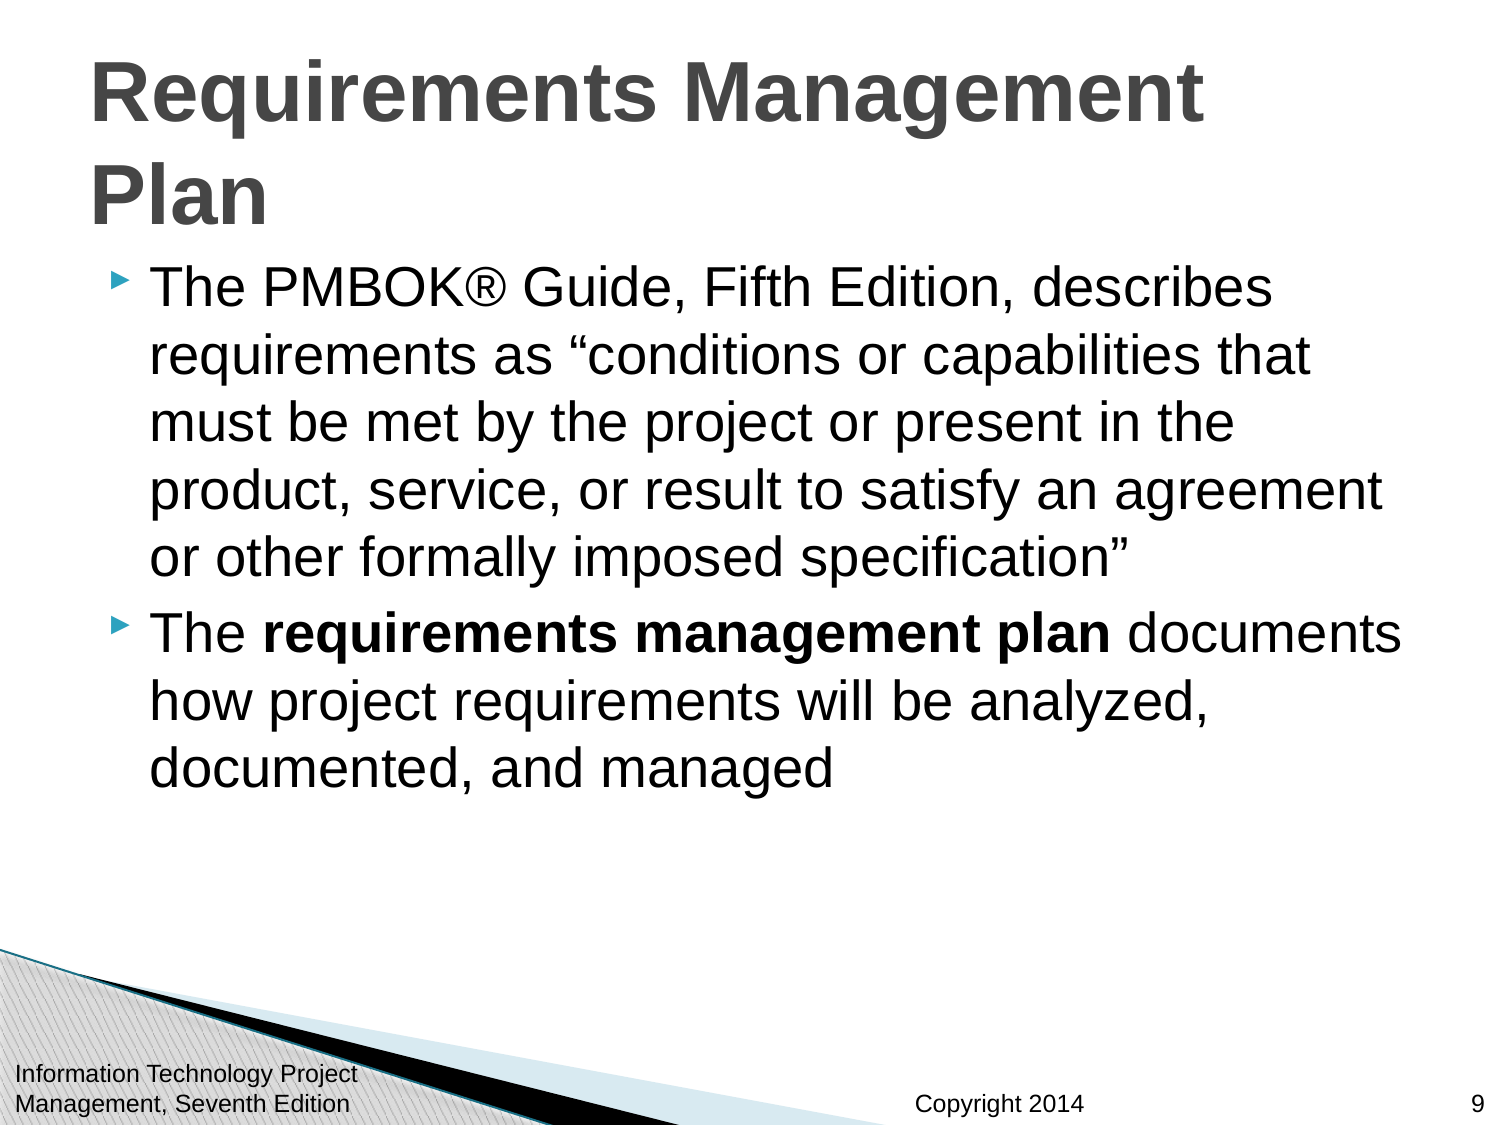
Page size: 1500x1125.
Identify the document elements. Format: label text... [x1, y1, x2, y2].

title Requirements Management Plan [75, 45, 1425, 233]
slide_number 9 [1408, 1065, 1500, 1125]
list The PMBOK® Guide, Fifth Edition, describes requirements as “conditions or capabilities that must be met by the project or present in the product, service, or result to satisfy an agreement or other formally imposed specification” The requirements management plan documents how project requirements will be analyzed, documented, and managed [74, 242, 1426, 986]
footer Information Technology Project Management, Seventh Edition [0, 1065, 425, 1125]
